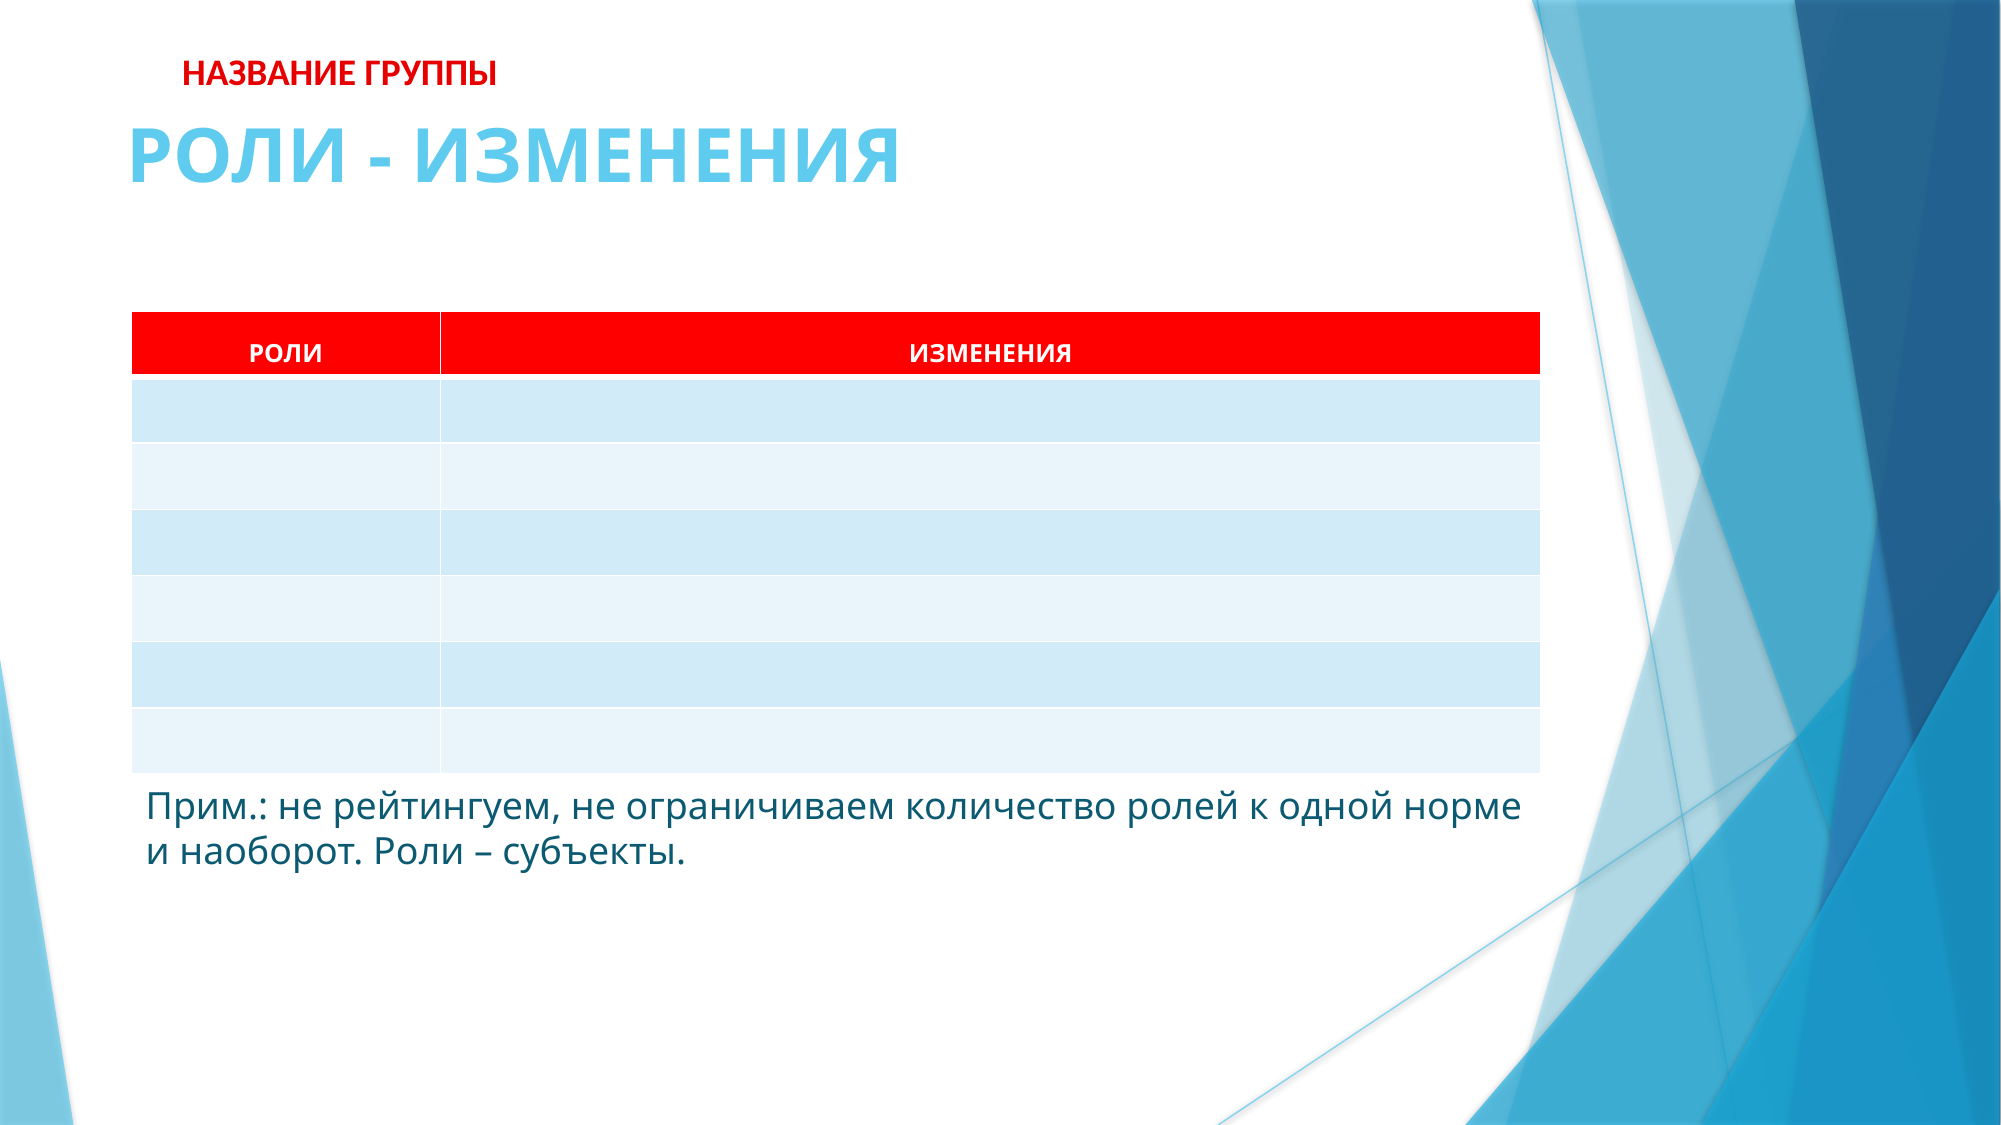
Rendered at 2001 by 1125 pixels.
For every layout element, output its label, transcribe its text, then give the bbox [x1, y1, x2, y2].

table_cell [132, 444, 440, 509]
table_header РОЛИ [132, 312, 440, 374]
table_cell [132, 510, 440, 575]
table_cell [441, 380, 1540, 442]
table_cell [132, 576, 440, 641]
title РОЛИ - ИЗМЕНЕНИЯ [111, 99, 1522, 317]
table_header ИЗМЕНЕНИЯ [441, 312, 1540, 374]
table_cell [132, 709, 440, 773]
table_cell [441, 510, 1540, 575]
table_cell [441, 576, 1540, 641]
table_cell [132, 380, 440, 442]
text_box НАЗВАНИЕ ГРУППЫ [167, 40, 1240, 100]
table_cell [441, 444, 1540, 509]
table_cell [441, 709, 1540, 773]
table_cell [132, 642, 440, 707]
text_box Прим.: не рейтингуем, не ограничиваем количество ролей к одной норме и наоборот. Роли – субъекты. [130, 774, 1542, 880]
table_cell [441, 642, 1540, 707]
